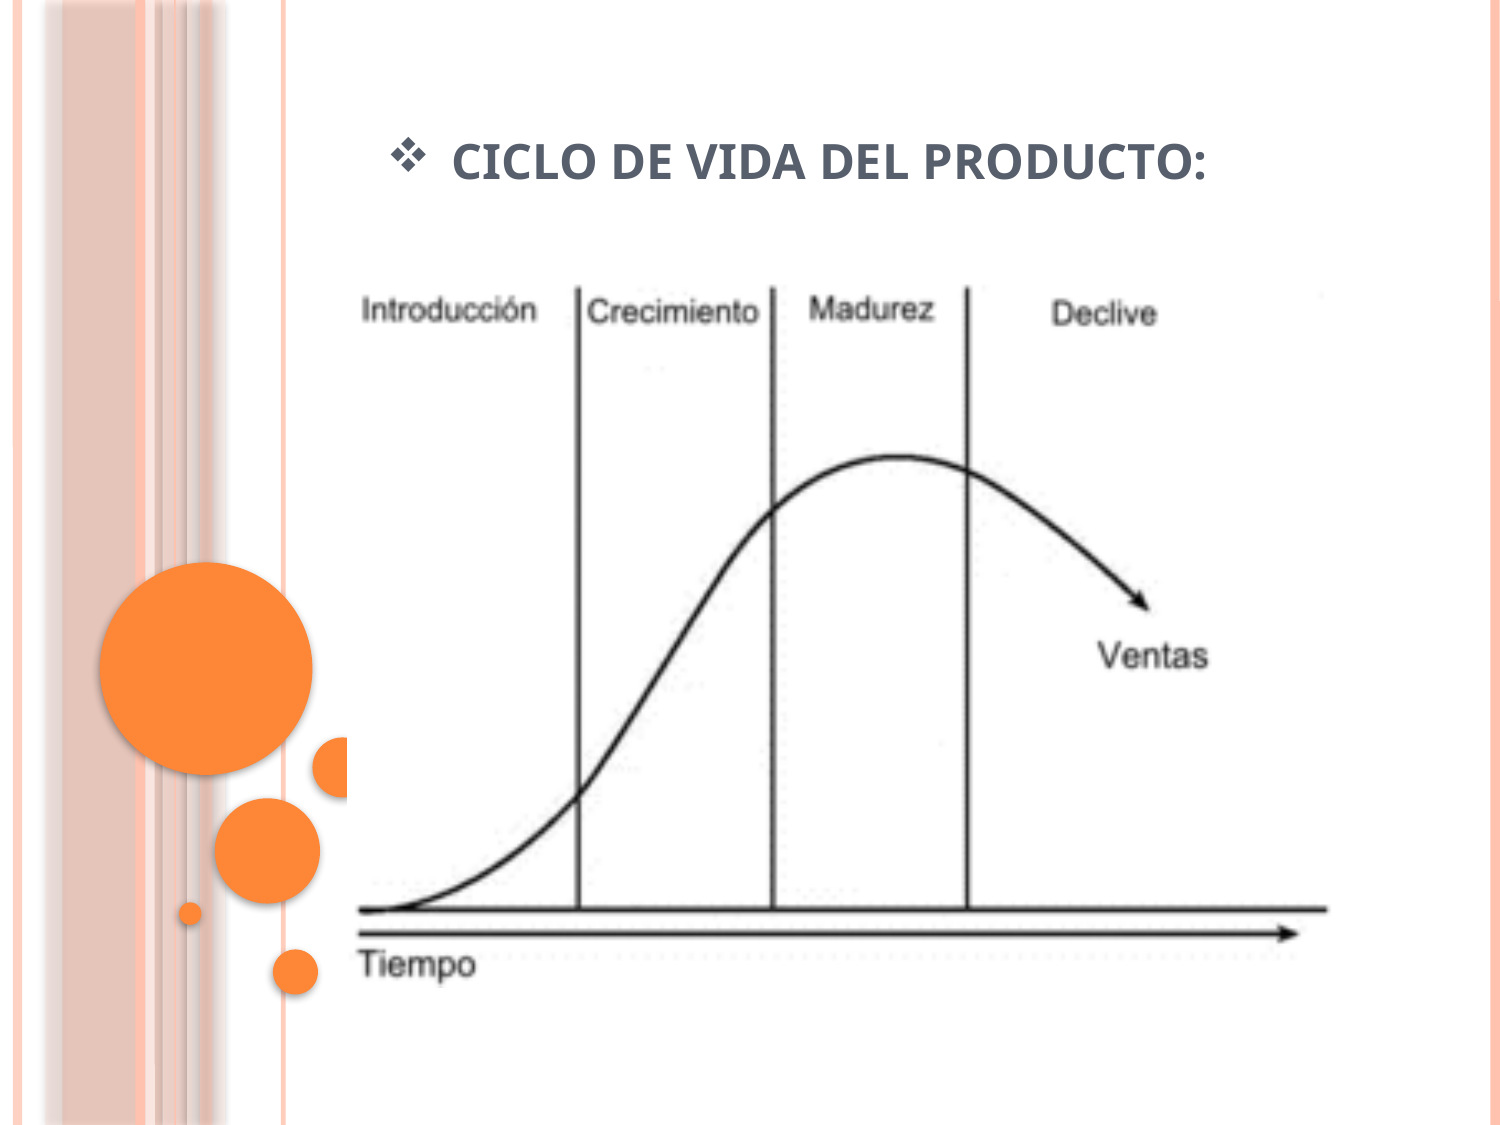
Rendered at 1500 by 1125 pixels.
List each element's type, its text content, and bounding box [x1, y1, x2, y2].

title Ciclo de vida del producto: [371, 90, 1385, 198]
picture [346, 282, 1342, 989]
